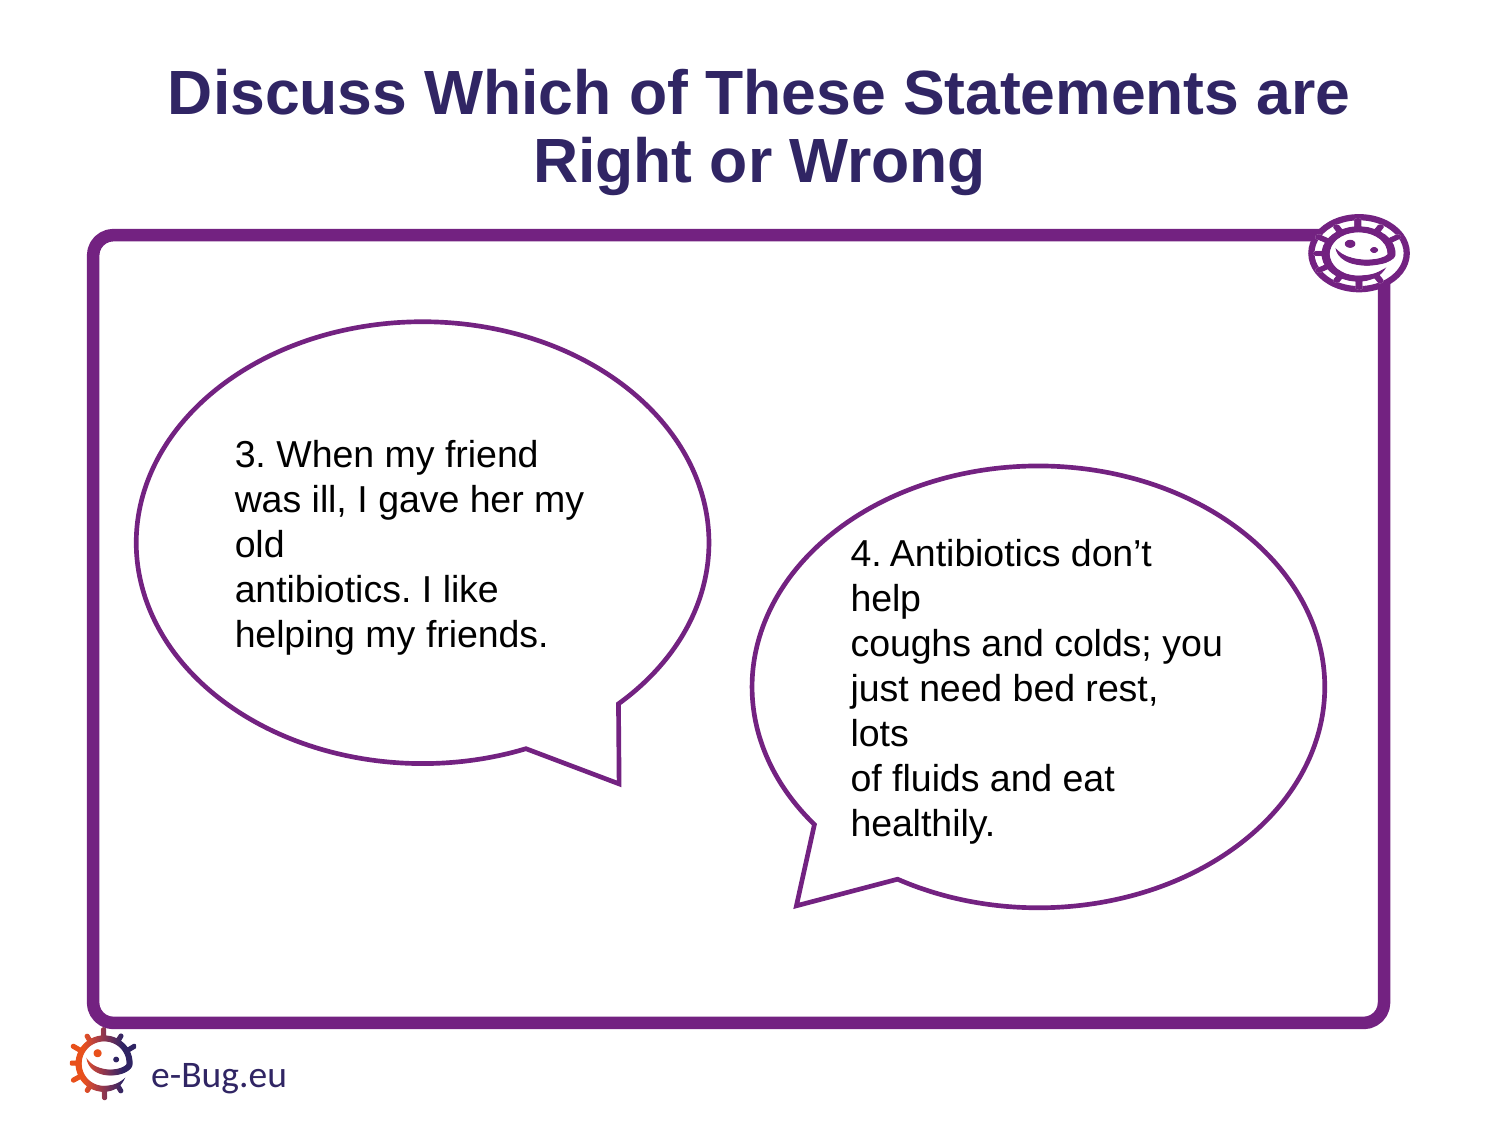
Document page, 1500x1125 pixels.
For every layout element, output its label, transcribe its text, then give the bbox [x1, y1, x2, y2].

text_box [93, 217, 1407, 1023]
picture [69, 1027, 137, 1103]
footer e-Bug.eu [136, 1042, 643, 1103]
text_box Discuss Which of These Statements are Right or Wrong [112, 19, 1407, 217]
